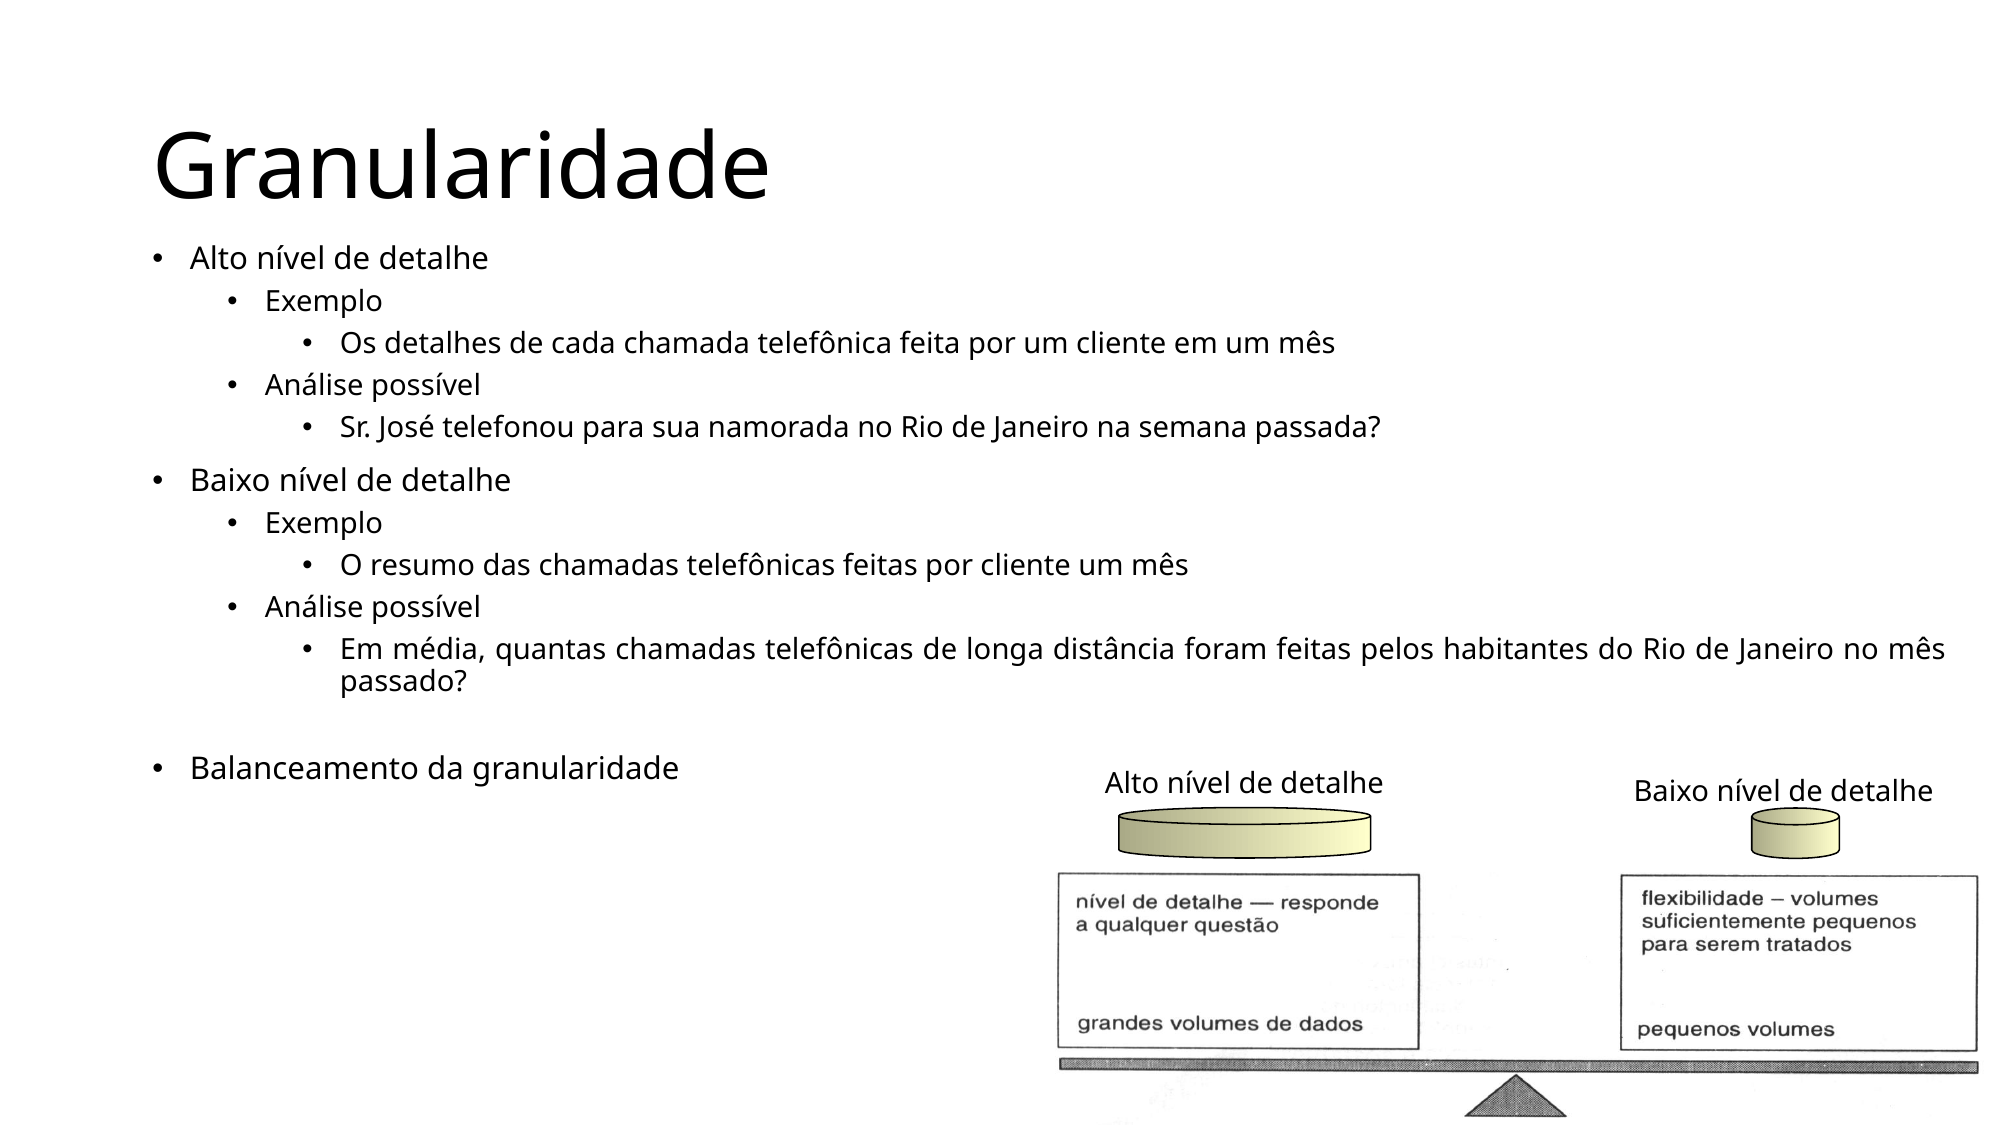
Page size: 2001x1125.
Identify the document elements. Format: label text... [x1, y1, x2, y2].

title Granularidade [137, 59, 1863, 234]
picture [1049, 864, 1986, 1125]
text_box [1605, 765, 1963, 859]
list Alto nível de detalhe Exemplo Os detalhes de cada chamada telefônica feita por um cliente em um mês Análise possível Sr. José telefonou para sua namorada no Rio de Janeiro na semana passada? Baixo nível de detalhe Exemplo O resumo das chamadas telefônicas feitas por cliente um mês Análise possível Em média, quantas chamadas telefônicas de longa distância foram feitas pelos habitantes do Rio de Janeiro no mês passado? Balanceamento da granularidade [137, 234, 1963, 954]
